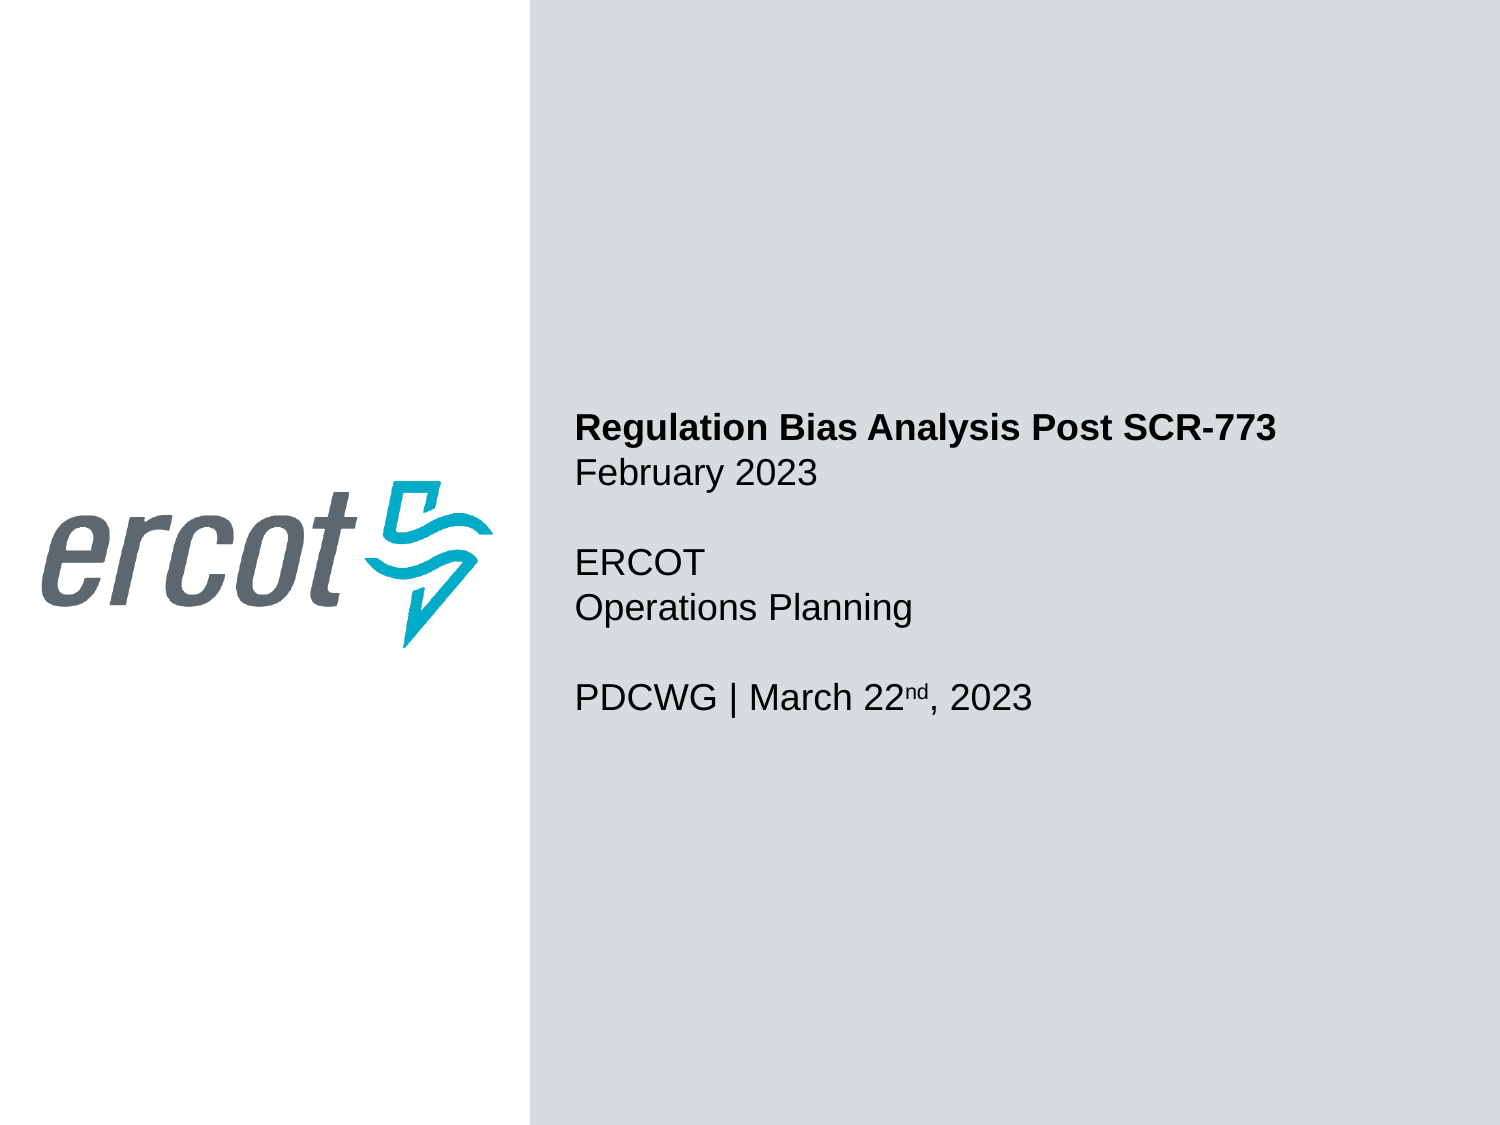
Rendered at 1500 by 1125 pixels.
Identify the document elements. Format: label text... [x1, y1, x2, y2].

text_box Regulation Bias Analysis Post SCR-773 February 2023 ERCOT Operations Planning PDCWG | March 22nd, 2023 [559, 395, 1486, 726]
picture [32, 471, 501, 654]
